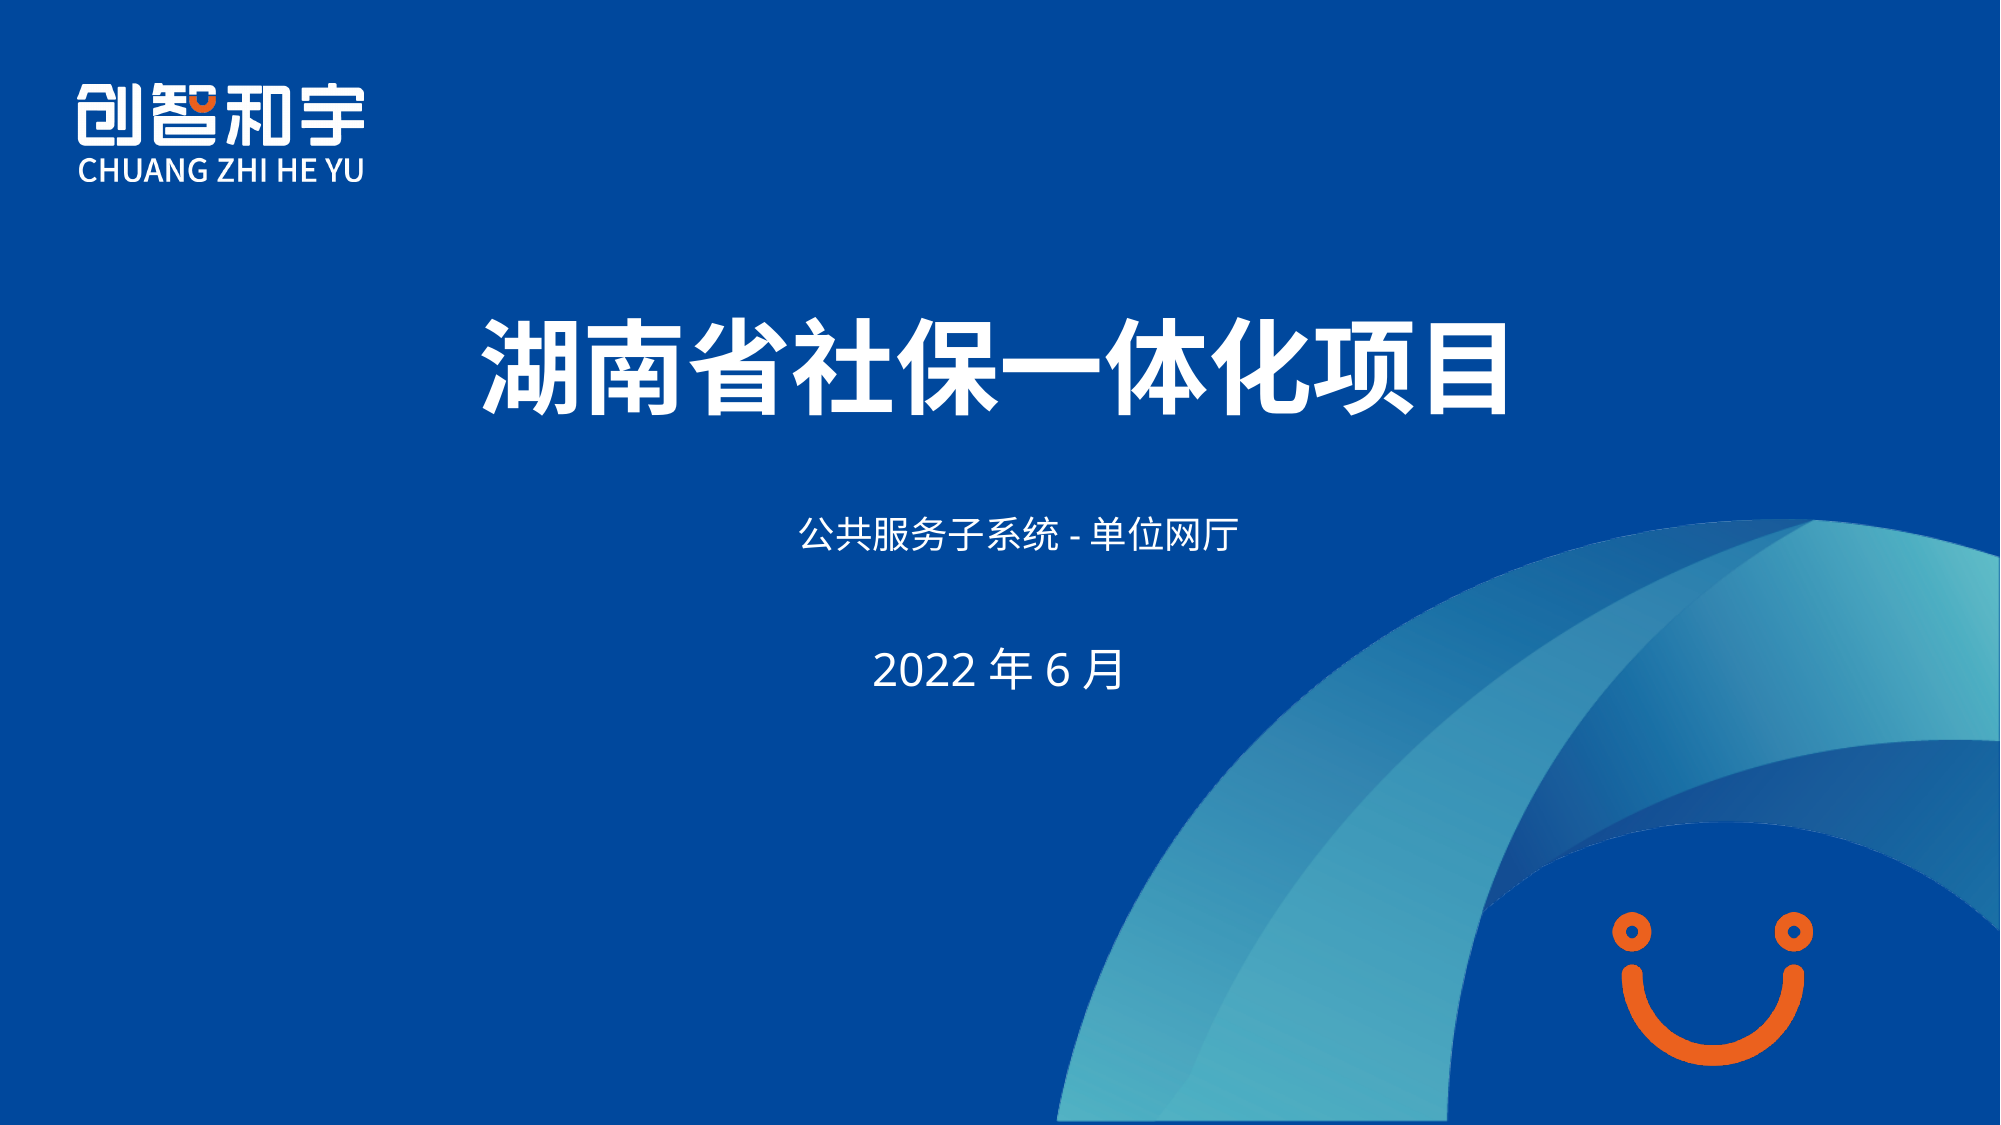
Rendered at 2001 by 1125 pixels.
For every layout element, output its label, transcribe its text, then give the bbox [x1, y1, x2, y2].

text_box 湖南省社保一体化项目 [463, 294, 1537, 560]
text_box 2022年6月 [857, 564, 1143, 703]
text_box 公共服务子系统-单位网厅 [782, 503, 1255, 564]
picture [1056, 519, 2000, 1122]
picture [77, 83, 364, 182]
